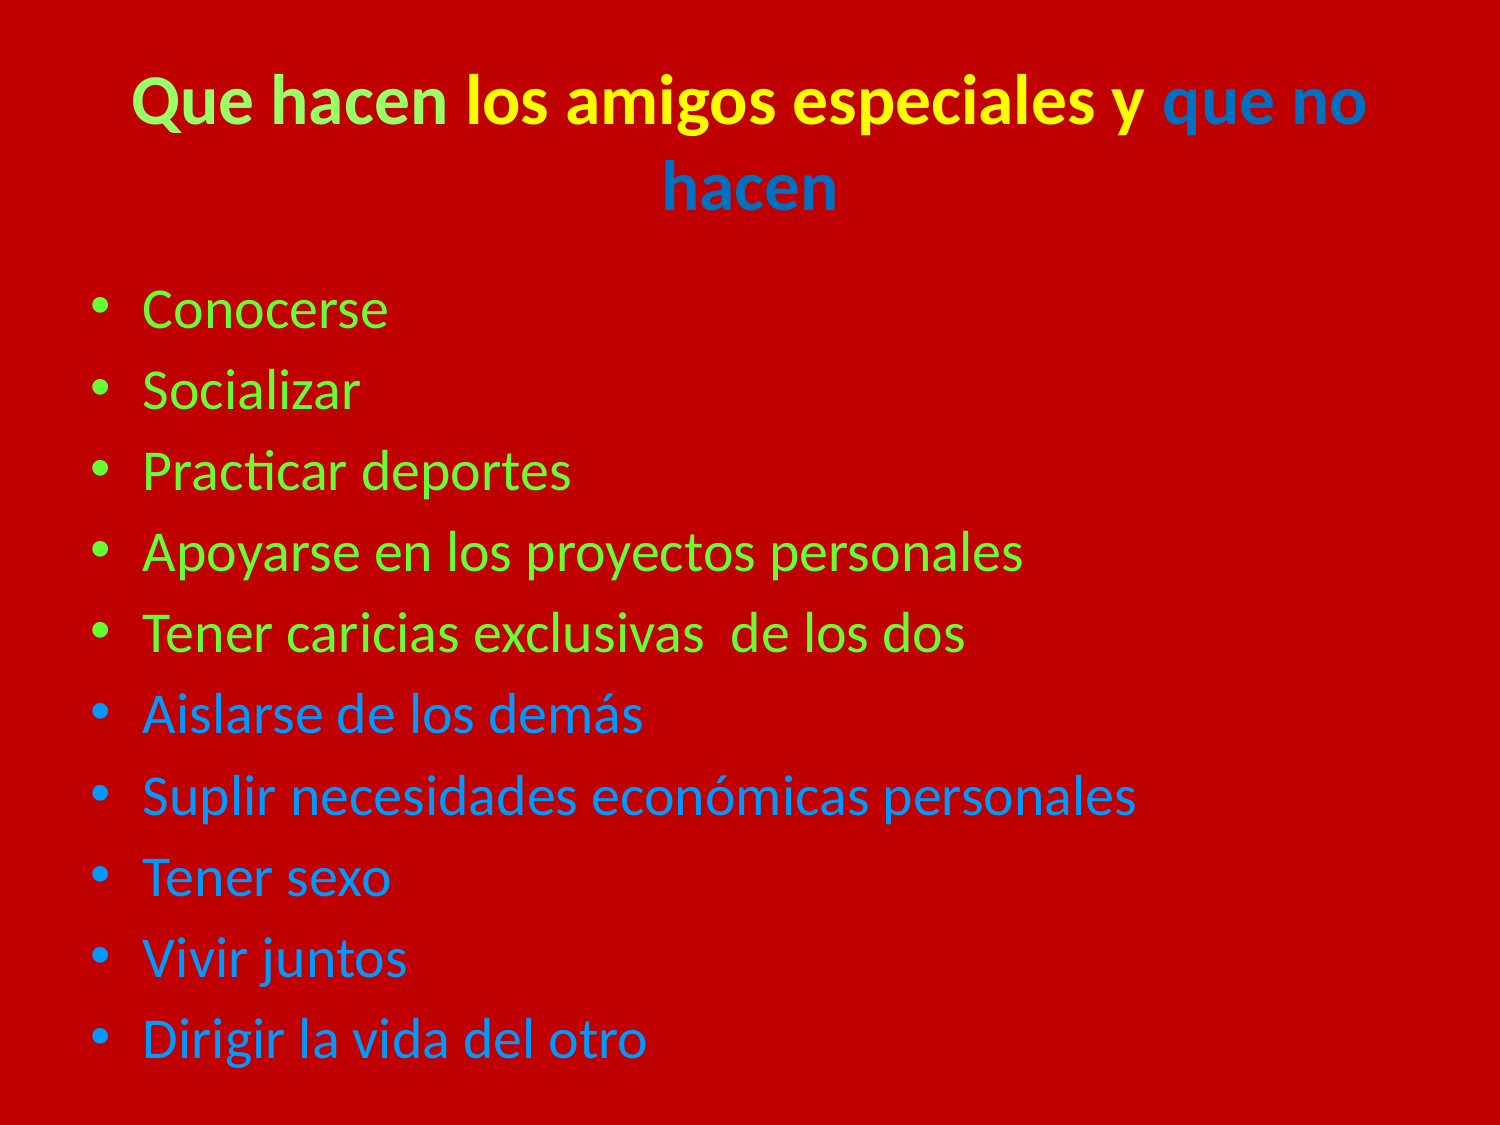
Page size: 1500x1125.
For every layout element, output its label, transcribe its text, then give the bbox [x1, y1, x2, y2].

title Que hacen los amigos especiales y que no hacen [75, 45, 1425, 233]
list Conocerse Socializar Practicar deportes Apoyarse en los proyectos personales Tener caricias exclusivas de los dos Aislarse de los demás Suplir necesidades económicas personales Tener sexo Vivir juntos Dirigir la vida del otro [75, 262, 1425, 1079]
